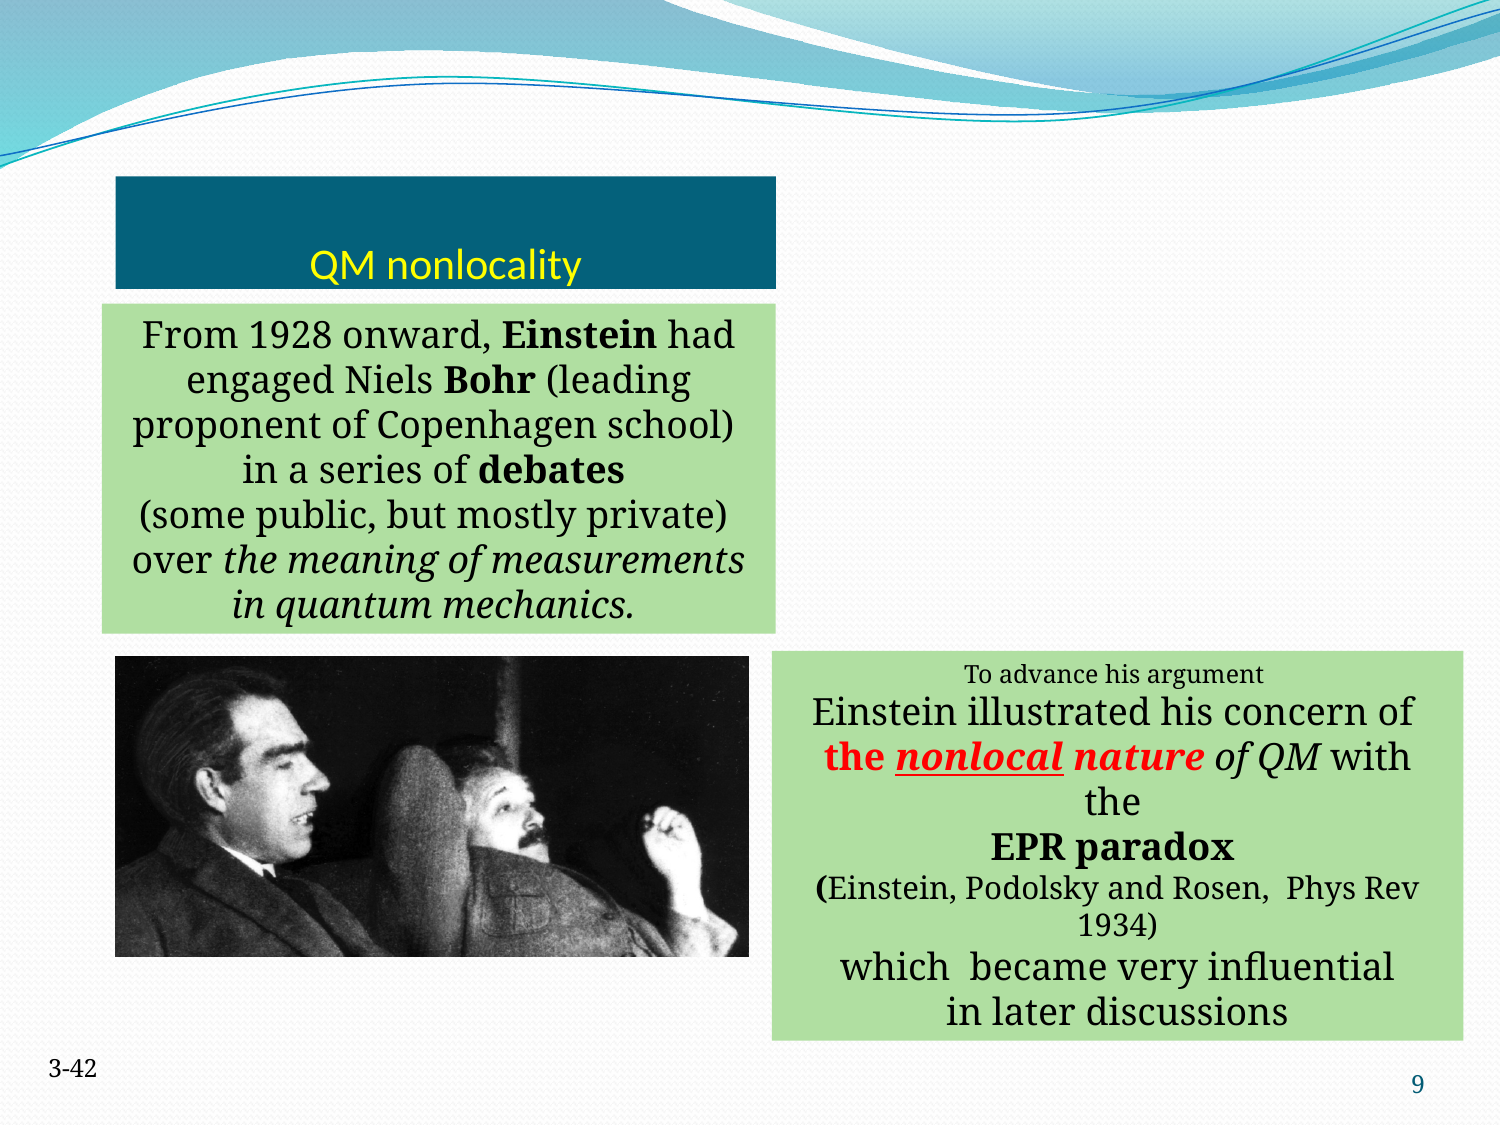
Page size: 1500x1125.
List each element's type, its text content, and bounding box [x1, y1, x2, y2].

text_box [101, 303, 776, 958]
text_box 3-42 [33, 1045, 139, 1091]
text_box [771, 650, 782, 969]
text_box To advance his argument Einstein illustrated his concern of the nonlocal nature of QM with the EPR paradox (Einstein, Podolsky and Rosen, Phys Rev 1934) which became very influential in later discussions [771, 650, 1464, 1041]
slide_number 9 [1299, 1042, 1425, 1103]
title QM nonlocality [115, 176, 776, 289]
